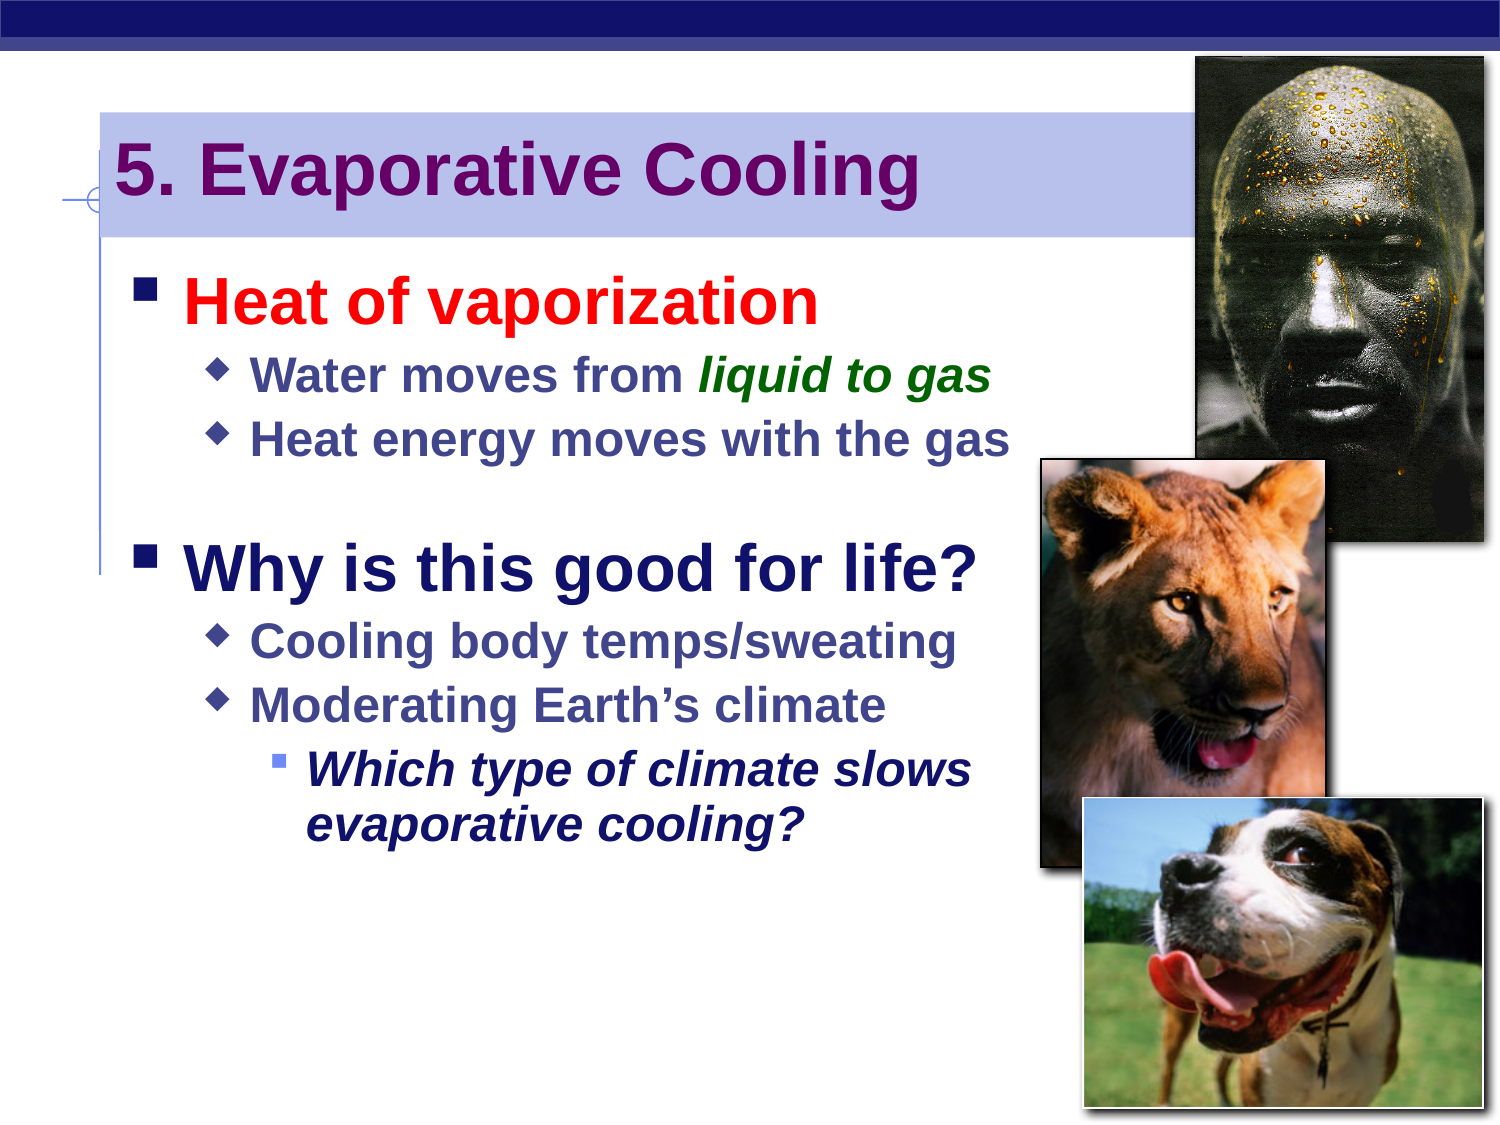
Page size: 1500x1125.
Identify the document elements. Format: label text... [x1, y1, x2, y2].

picture [1041, 56, 1485, 1108]
list Heat of vaporization Water moves from liquid to gas Heat energy moves with the gas Why is this good for life? Cooling body temps/sweating Moderating Earth’s climate Which type of climate slows evaporative cooling? [112, 259, 1020, 986]
title 5. Evaporative Cooling [99, 112, 1189, 238]
